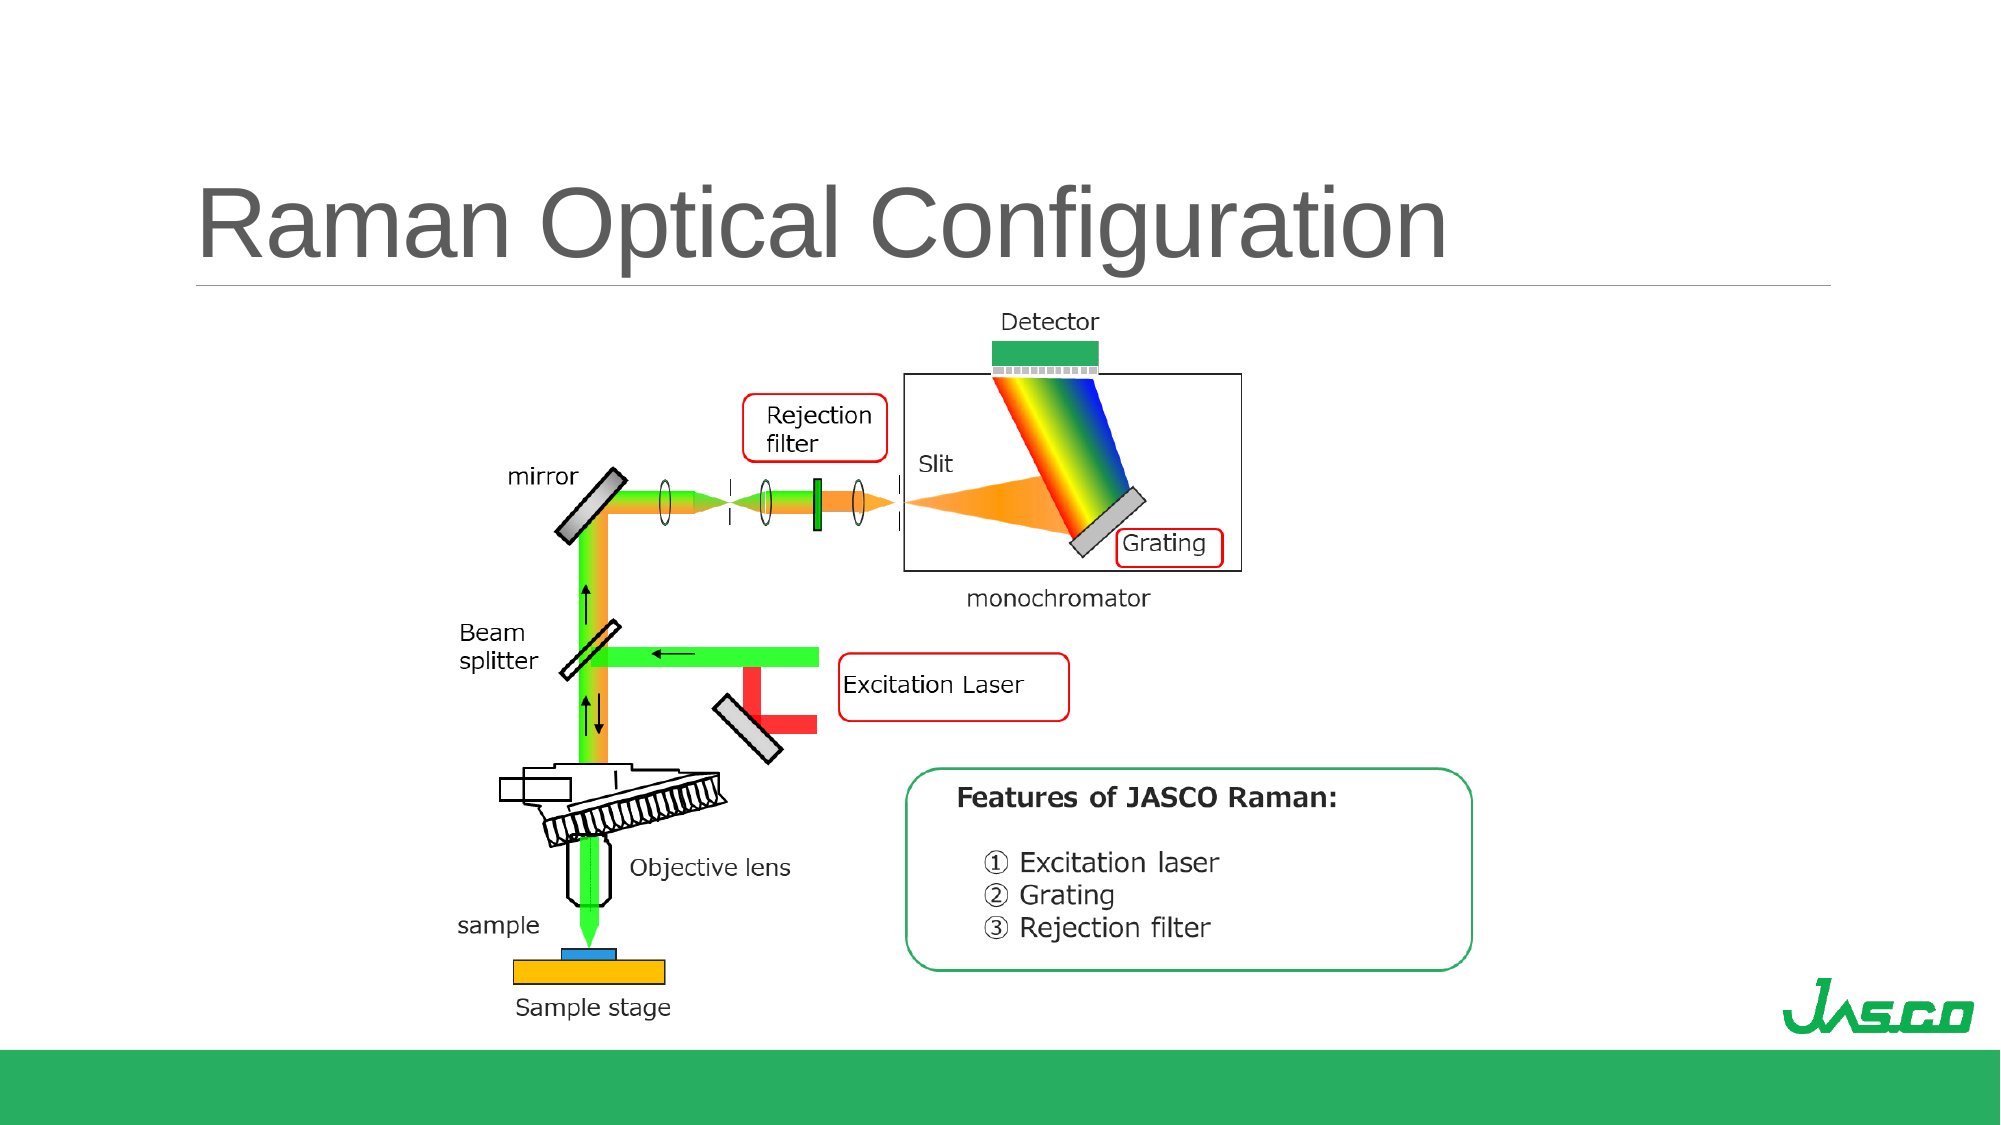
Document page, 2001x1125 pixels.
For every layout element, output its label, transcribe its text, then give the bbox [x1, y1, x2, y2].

title Raman Optical Configuration [180, 47, 1830, 285]
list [374, 302, 1519, 1039]
picture [1783, 978, 1974, 1034]
